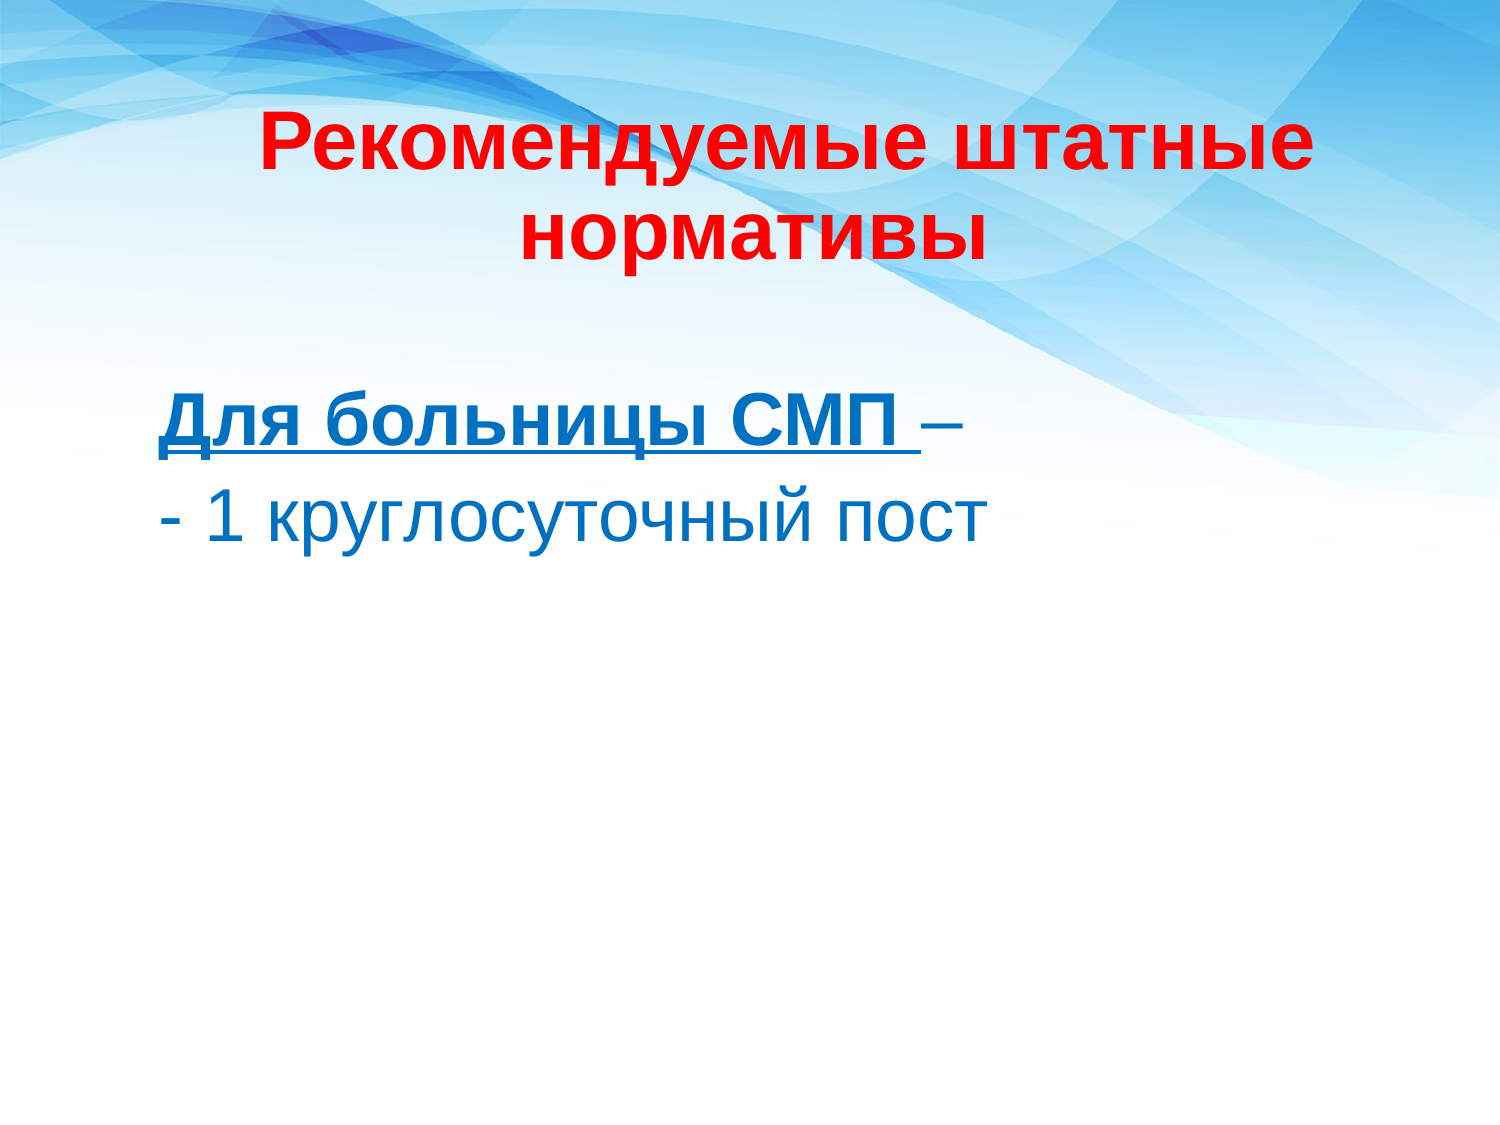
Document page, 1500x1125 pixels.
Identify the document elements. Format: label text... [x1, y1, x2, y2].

picture [0, 0, 1500, 1125]
list Рекомендуемые штатные нормативы Для больницы СМП – - 1 круглосуточный пост [100, 90, 1432, 1038]
